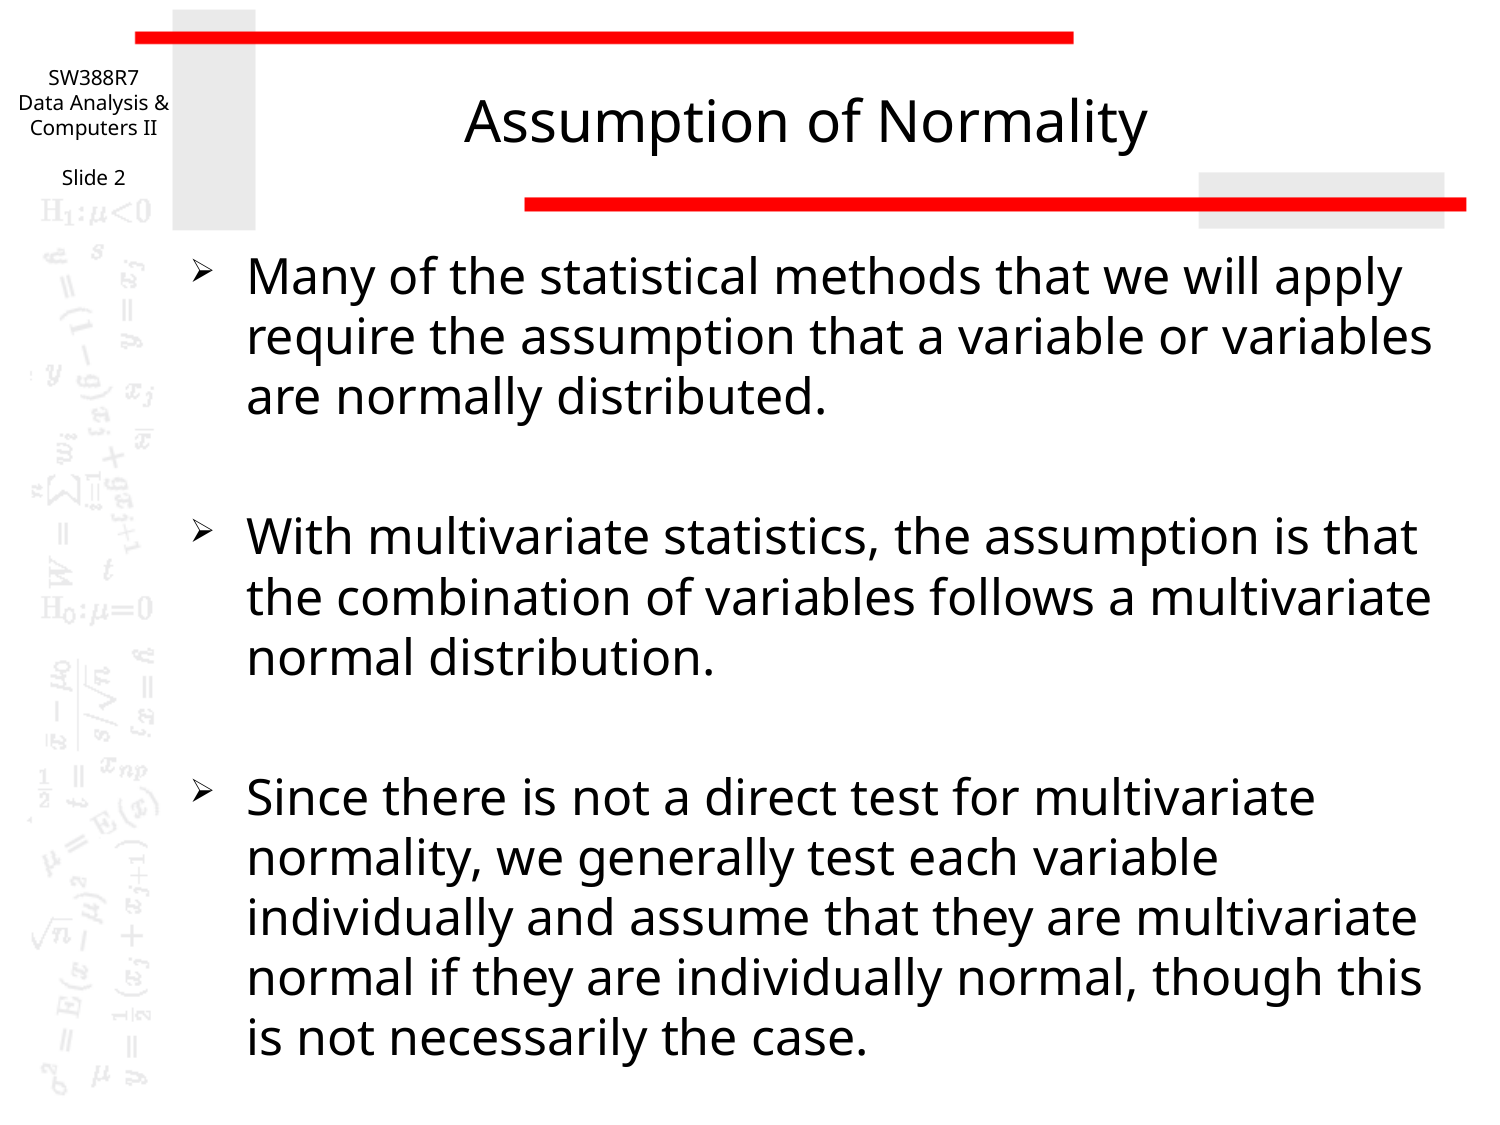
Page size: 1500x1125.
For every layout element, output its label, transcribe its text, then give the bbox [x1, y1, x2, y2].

picture [18, 0, 1500, 1108]
slide_number SW388R7 Data Analysis & Computers II Slide 2 [0, 50, 187, 200]
list Many of the statistical methods that we will apply require the assumption that a variable or variables are normally distributed. With multivariate statistics, the assumption is that the combination of variables follows a multivariate normal distribution. Since there is not a direct test for multivariate normality, we generally test each variable individually and assume that they are multivariate normal if they are individually normal, though this is not necessarily the case. [174, 237, 1468, 1100]
title Assumption of Normality [187, 50, 1425, 200]
